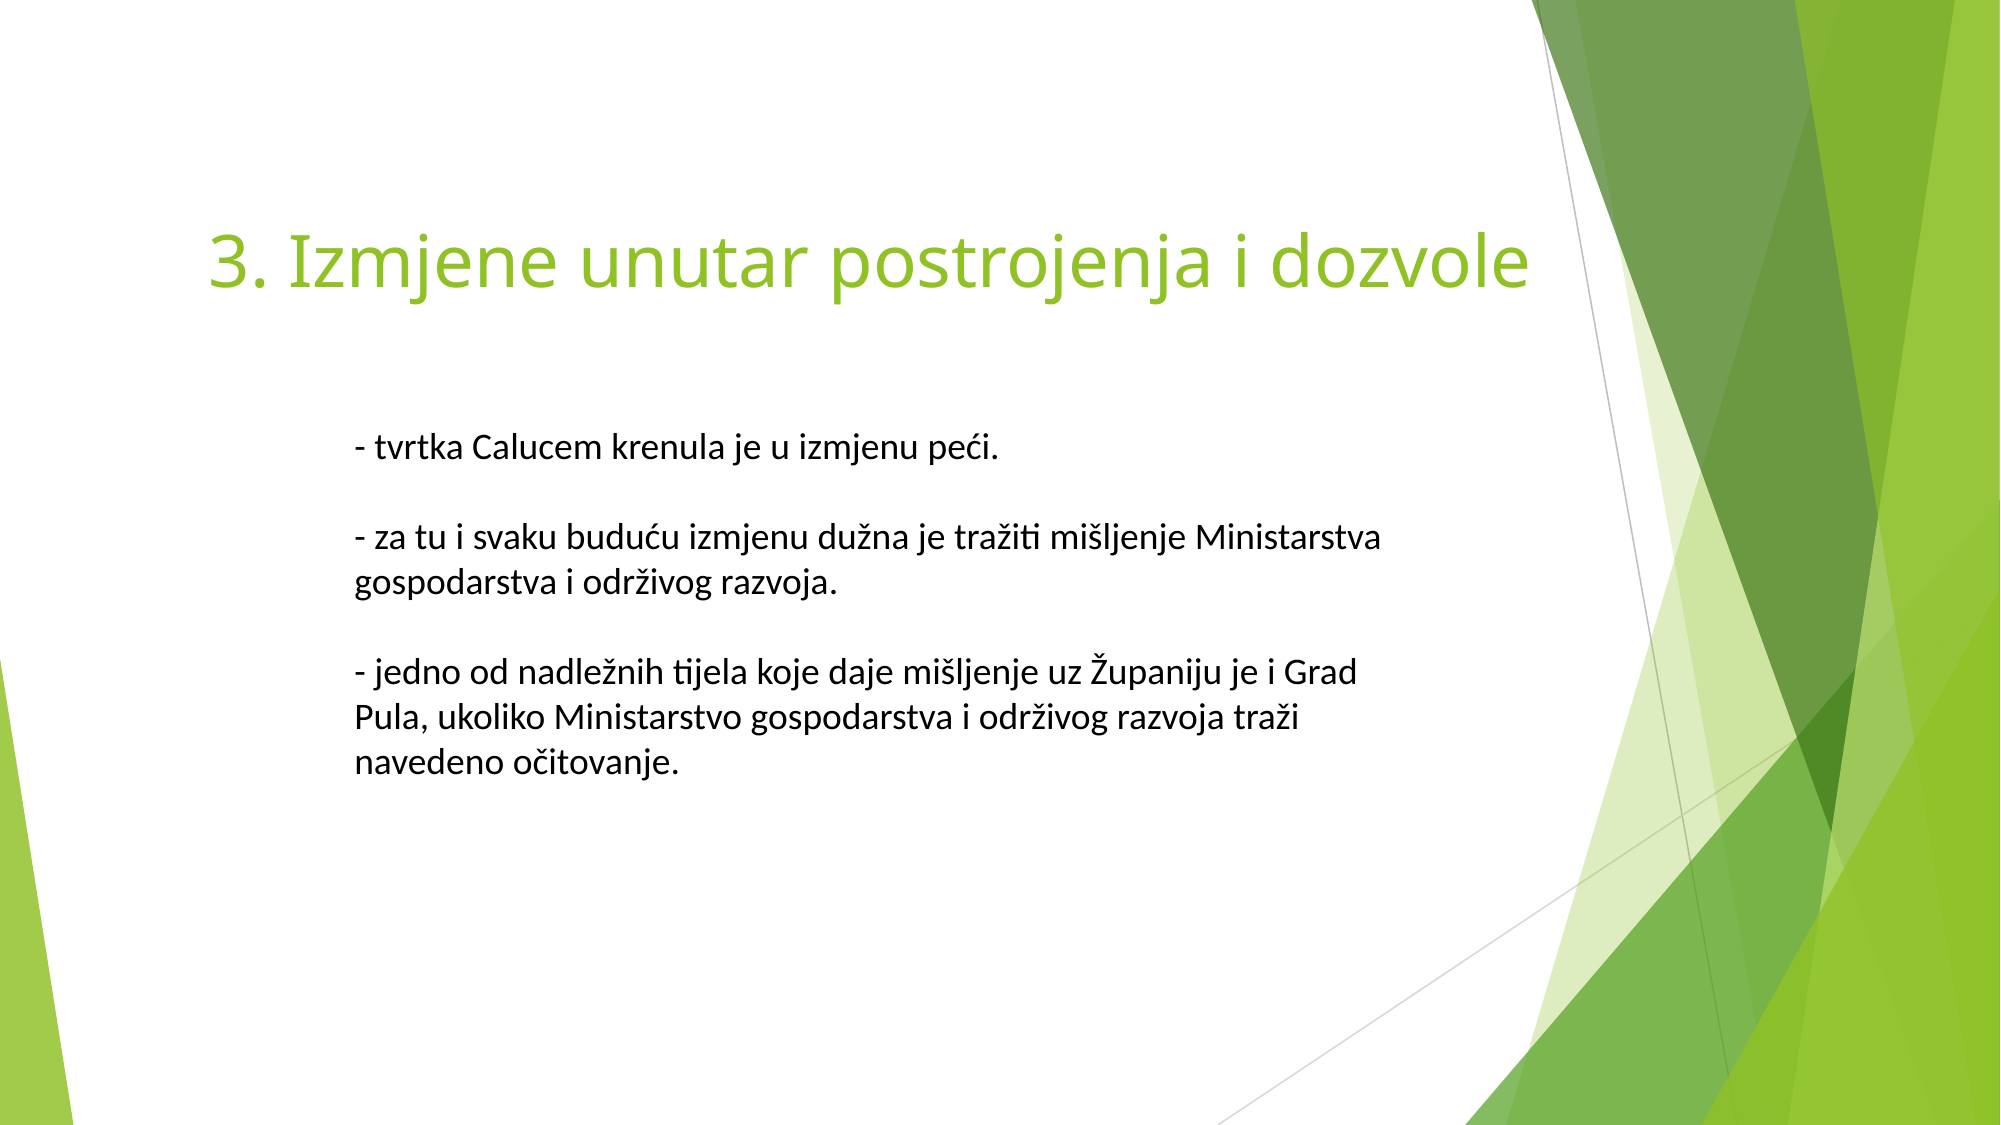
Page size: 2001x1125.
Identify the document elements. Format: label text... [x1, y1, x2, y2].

text_box 3. Izmjene unutar postrojenja i dozvole [165, 114, 1576, 415]
text_box - tvrtka Calucem krenula je u izmjenu peći. - za tu i svaku buduću izmjenu dužna je tražiti mišljenje Ministarstva gospodarstva i održivog razvoja. - jedno od nadležnih tijela koje daje mišljenje uz Županiju je i Grad Pula, ukoliko Ministarstvo gospodarstva i održivog razvoja traži navedeno očitovanje. [339, 414, 1402, 790]
